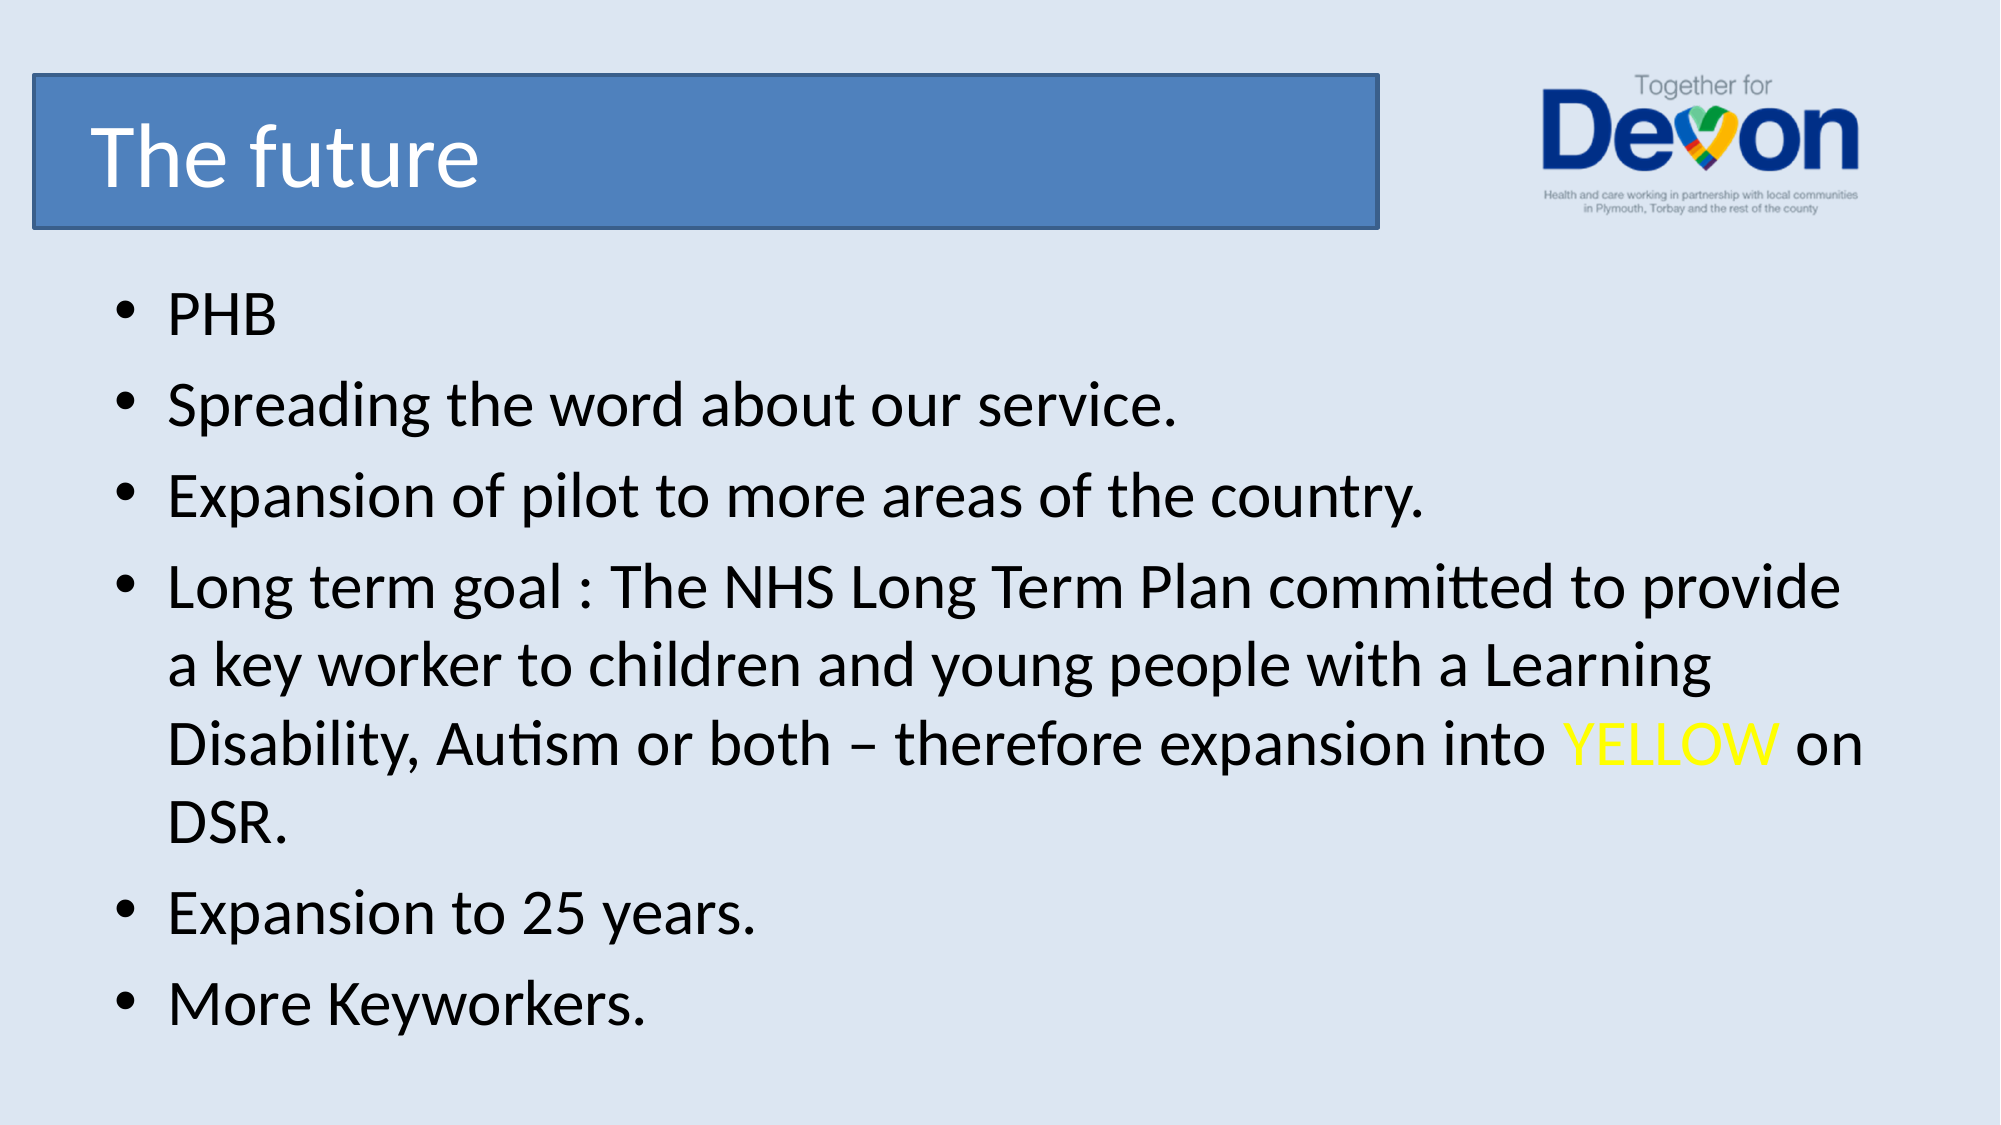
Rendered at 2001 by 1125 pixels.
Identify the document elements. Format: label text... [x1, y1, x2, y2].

list PHB Spreading the word about our service. Expansion of pilot to more areas of the country. Long term goal : The NHS Long Term Plan committed to provide a key worker to children and young people with a Learning Disability, Autism or both – therefore expansion into YELLOW on DSR. Expansion to 25 years. More Keyworkers. [99, 262, 1900, 1051]
picture [1463, 4, 1938, 286]
text_box The future [32, 73, 1380, 230]
